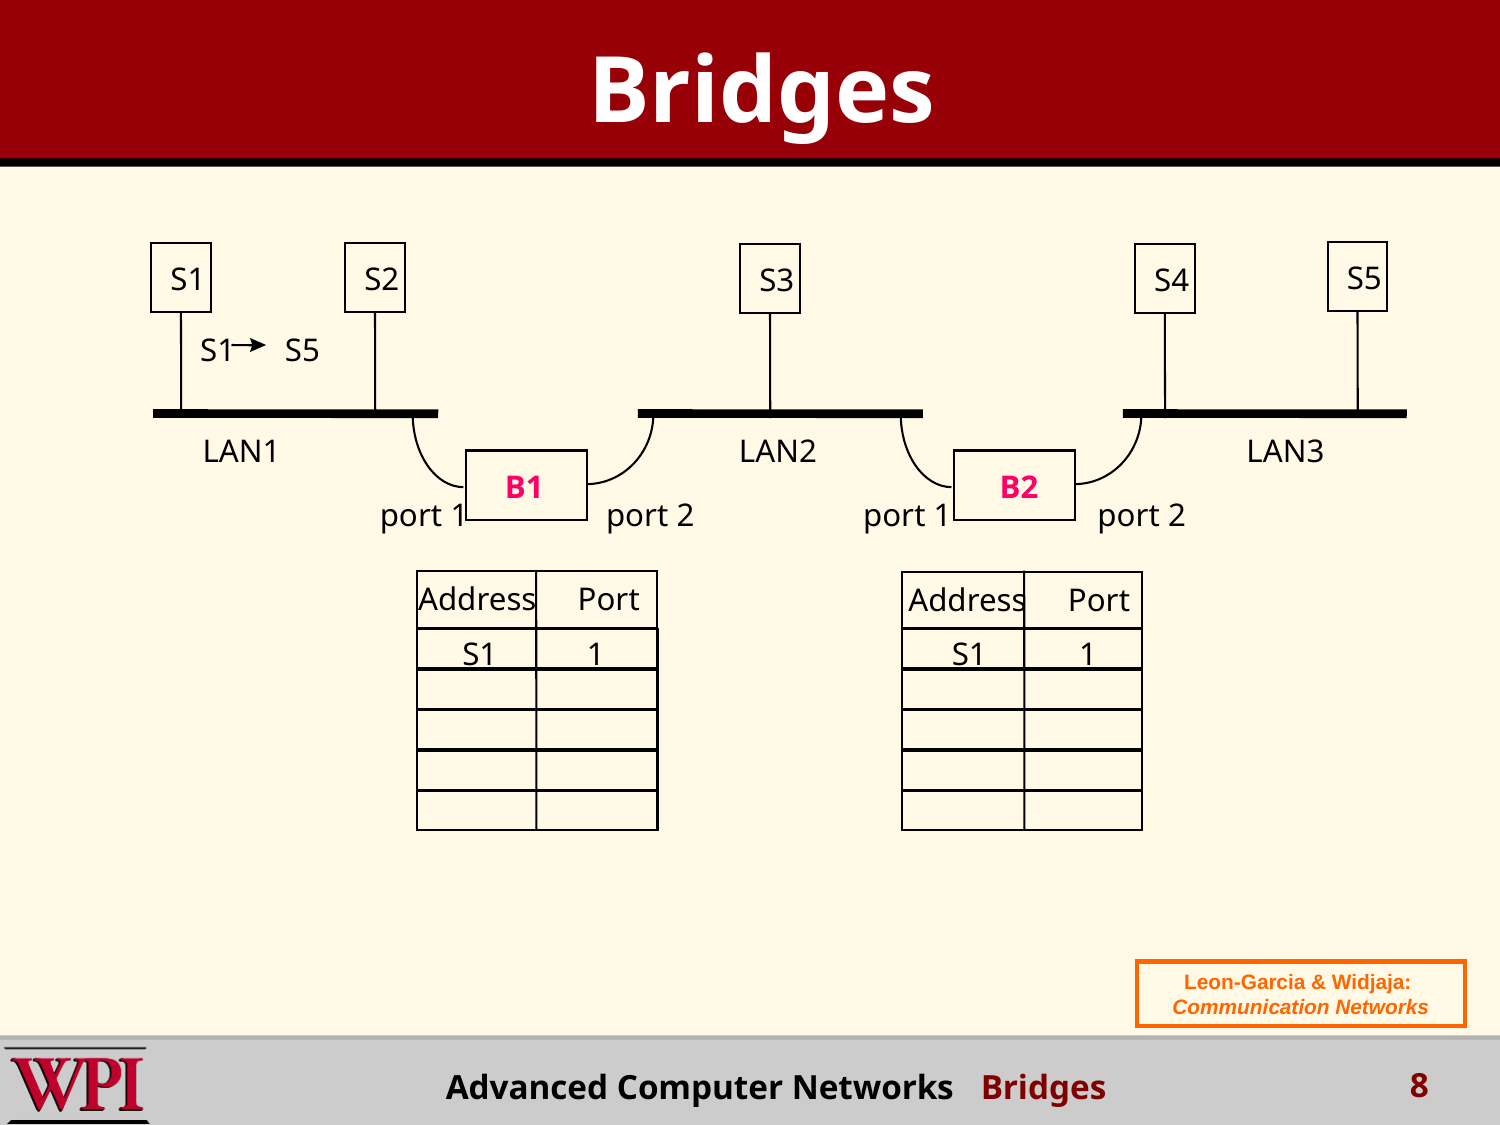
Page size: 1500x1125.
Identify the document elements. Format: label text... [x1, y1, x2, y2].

text_box B1 [504, 467, 544, 505]
text_box S3 [759, 260, 795, 298]
text_box [345, 242, 405, 313]
text_box [954, 450, 1076, 520]
text_box [416, 791, 536, 831]
text_box [466, 450, 588, 520]
footer Advanced Computer Networks Bridges [229, 1058, 1323, 1107]
text_box [416, 669, 536, 710]
text_box LAN2 [738, 431, 818, 470]
text_box S1 S5 [200, 329, 321, 368]
text_box [537, 750, 658, 790]
text_box [416, 629, 536, 669]
text_box [416, 571, 536, 629]
text_box [1327, 241, 1388, 312]
text_box [900, 413, 952, 488]
text_box LAN3 [1246, 431, 1325, 470]
text_box [416, 750, 536, 790]
text_box 1 [1079, 634, 1098, 672]
text_box Bridges [112, 19, 1388, 153]
text_box S4 [1154, 260, 1190, 298]
text_box [537, 571, 658, 629]
text_box [1025, 669, 1143, 710]
text_box [740, 243, 800, 314]
text_box [901, 571, 1024, 629]
text_box [416, 710, 536, 750]
text_box [249, 337, 267, 353]
picture [0, 0, 1500, 158]
picture [0, 1040, 1500, 1125]
text_box Leon-Garcia & Widjaja: Communication Networks [1136, 961, 1465, 1027]
text_box [901, 669, 1024, 710]
text_box [586, 413, 654, 485]
text_box S1 [170, 259, 206, 298]
text_box 1 [586, 634, 606, 672]
text_box [901, 629, 1024, 669]
text_box [1025, 629, 1143, 669]
slide_number 8 [1344, 1056, 1495, 1095]
text_box S1 [462, 634, 498, 672]
text_box S1 [951, 634, 988, 672]
text_box LAN1 [202, 431, 281, 470]
text_box B2 [999, 467, 1039, 505]
text_box [1025, 791, 1143, 831]
text_box [1025, 750, 1143, 790]
text_box [1025, 571, 1143, 629]
text_box port 2 [606, 494, 695, 533]
text_box S2 [364, 259, 400, 298]
text_box S5 [1346, 258, 1383, 297]
text_box port 2 [1097, 494, 1187, 533]
text_box port 1 [863, 494, 952, 533]
text_box [537, 791, 658, 831]
text_box [537, 710, 658, 750]
text_box [1025, 710, 1143, 750]
text_box [537, 629, 658, 669]
text_box port 1 [379, 494, 469, 533]
text_box [901, 710, 1024, 750]
text_box [901, 791, 1024, 831]
text_box [901, 750, 1024, 790]
text_box [537, 669, 658, 710]
text_box [1074, 413, 1142, 485]
text_box [151, 242, 211, 313]
picture [0, 167, 1500, 1035]
text_box [1135, 243, 1195, 314]
text_box [412, 413, 464, 488]
